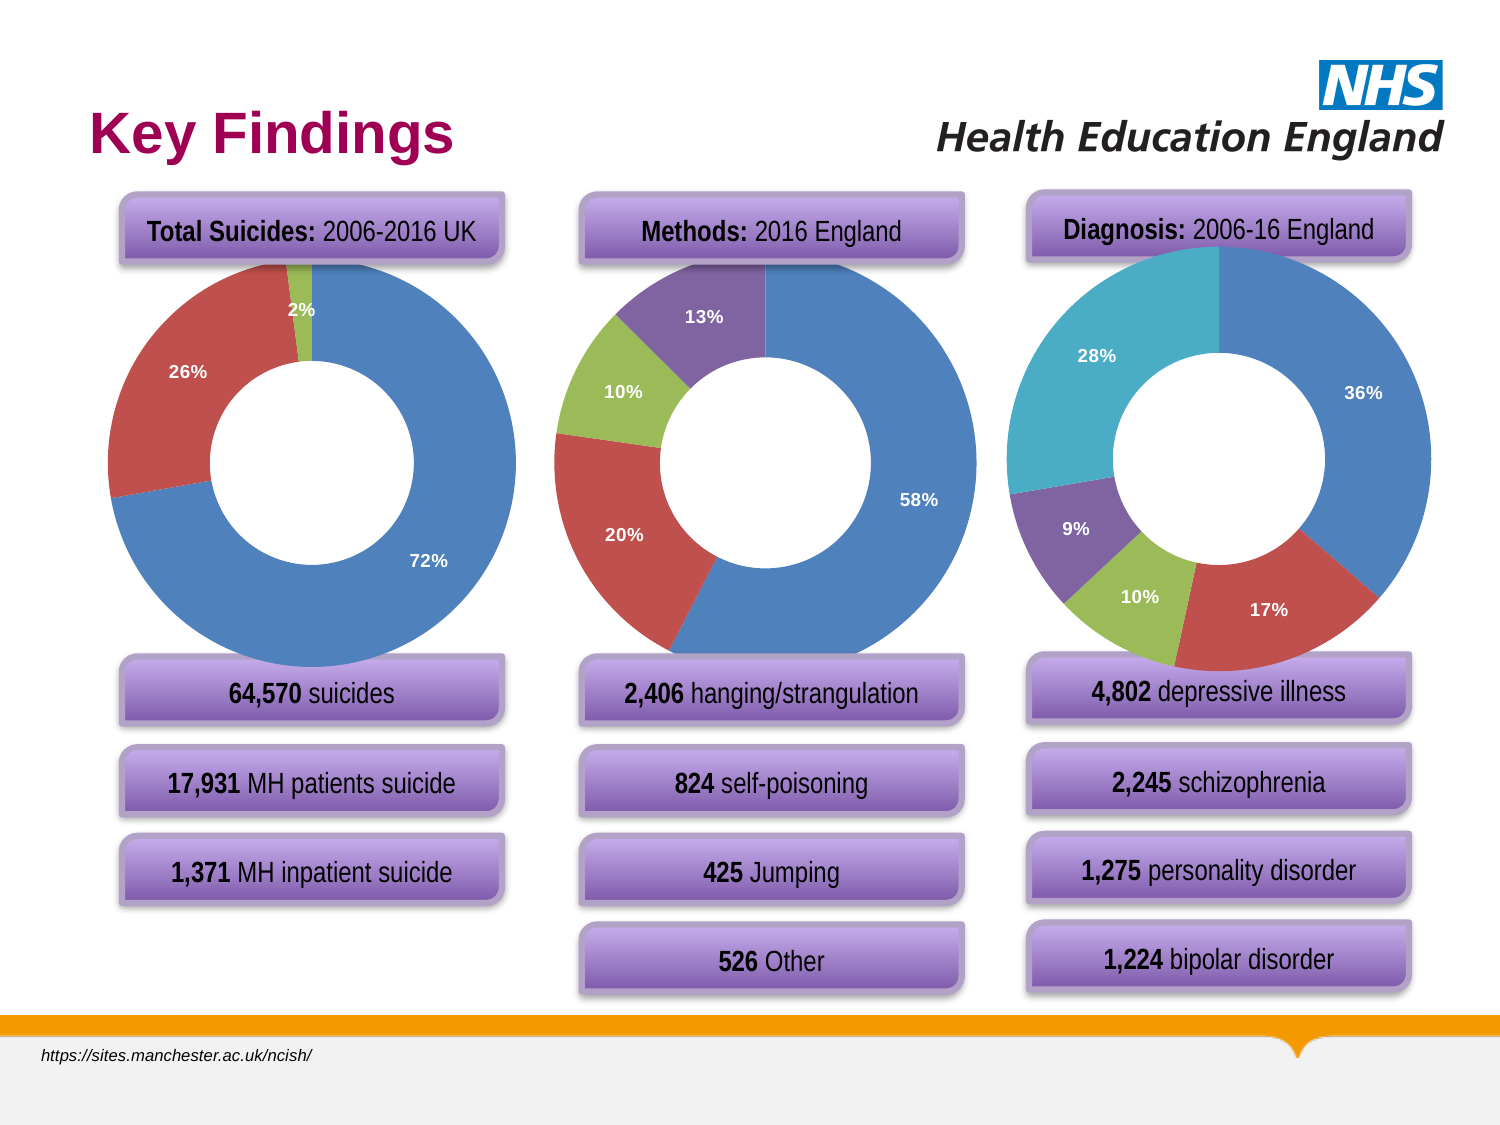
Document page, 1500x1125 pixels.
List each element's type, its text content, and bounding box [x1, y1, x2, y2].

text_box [121, 746, 503, 815]
picture [936, 59, 1445, 161]
title Key Findings [75, 87, 1425, 213]
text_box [1028, 744, 1410, 813]
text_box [121, 697, 503, 724]
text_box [581, 835, 962, 904]
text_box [1028, 692, 1410, 722]
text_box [581, 746, 962, 815]
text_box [121, 194, 503, 262]
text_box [1028, 192, 1410, 232]
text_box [1028, 922, 1410, 990]
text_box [581, 924, 962, 992]
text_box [581, 656, 962, 724]
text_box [121, 835, 503, 904]
text_box https://sites.manchester.ac.uk/ncish/ [26, 1036, 1281, 1072]
chart [99, 233, 1441, 689]
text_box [1028, 833, 1410, 902]
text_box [581, 194, 962, 262]
